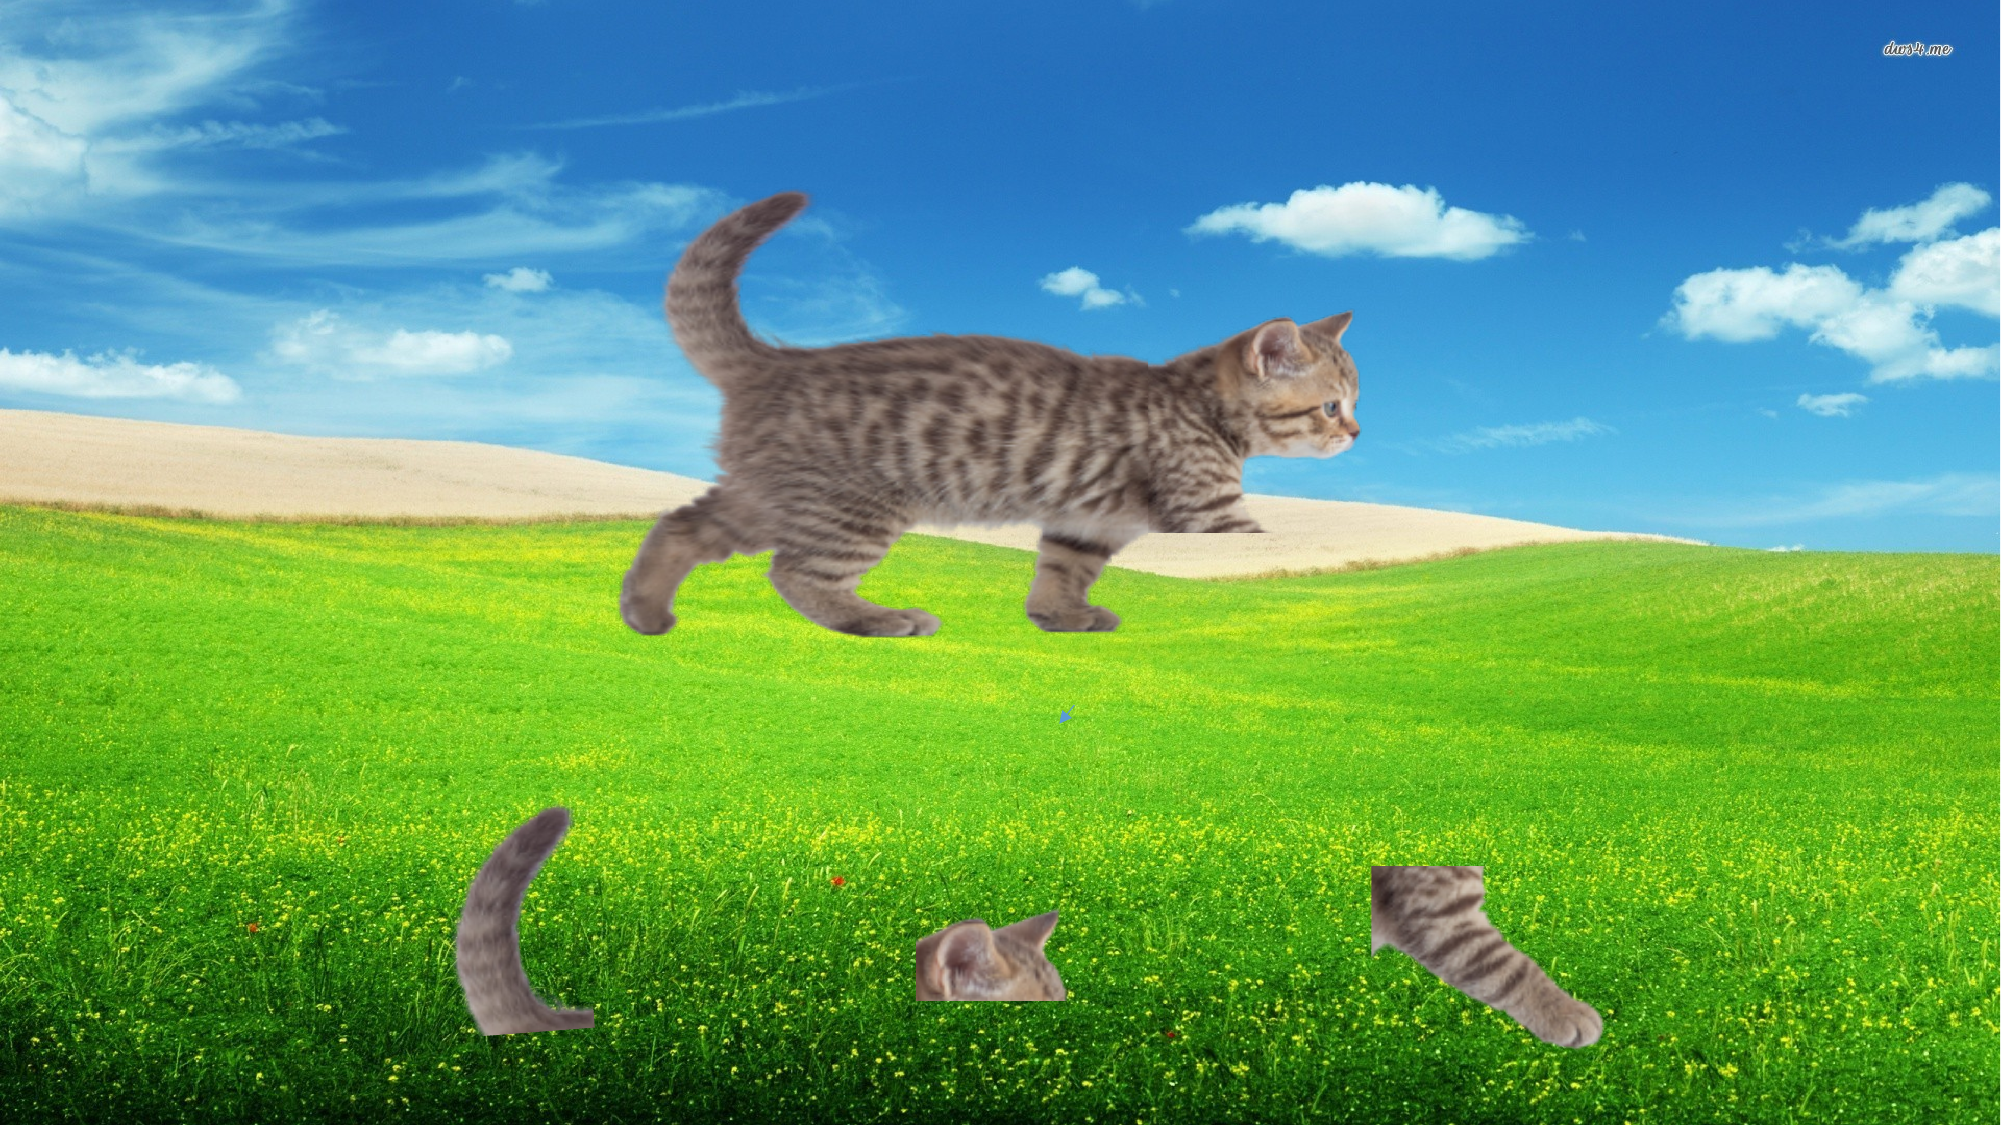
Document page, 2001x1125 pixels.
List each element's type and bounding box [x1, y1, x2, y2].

picture [0, 0, 2001, 1125]
text_box [1059, 704, 1075, 724]
